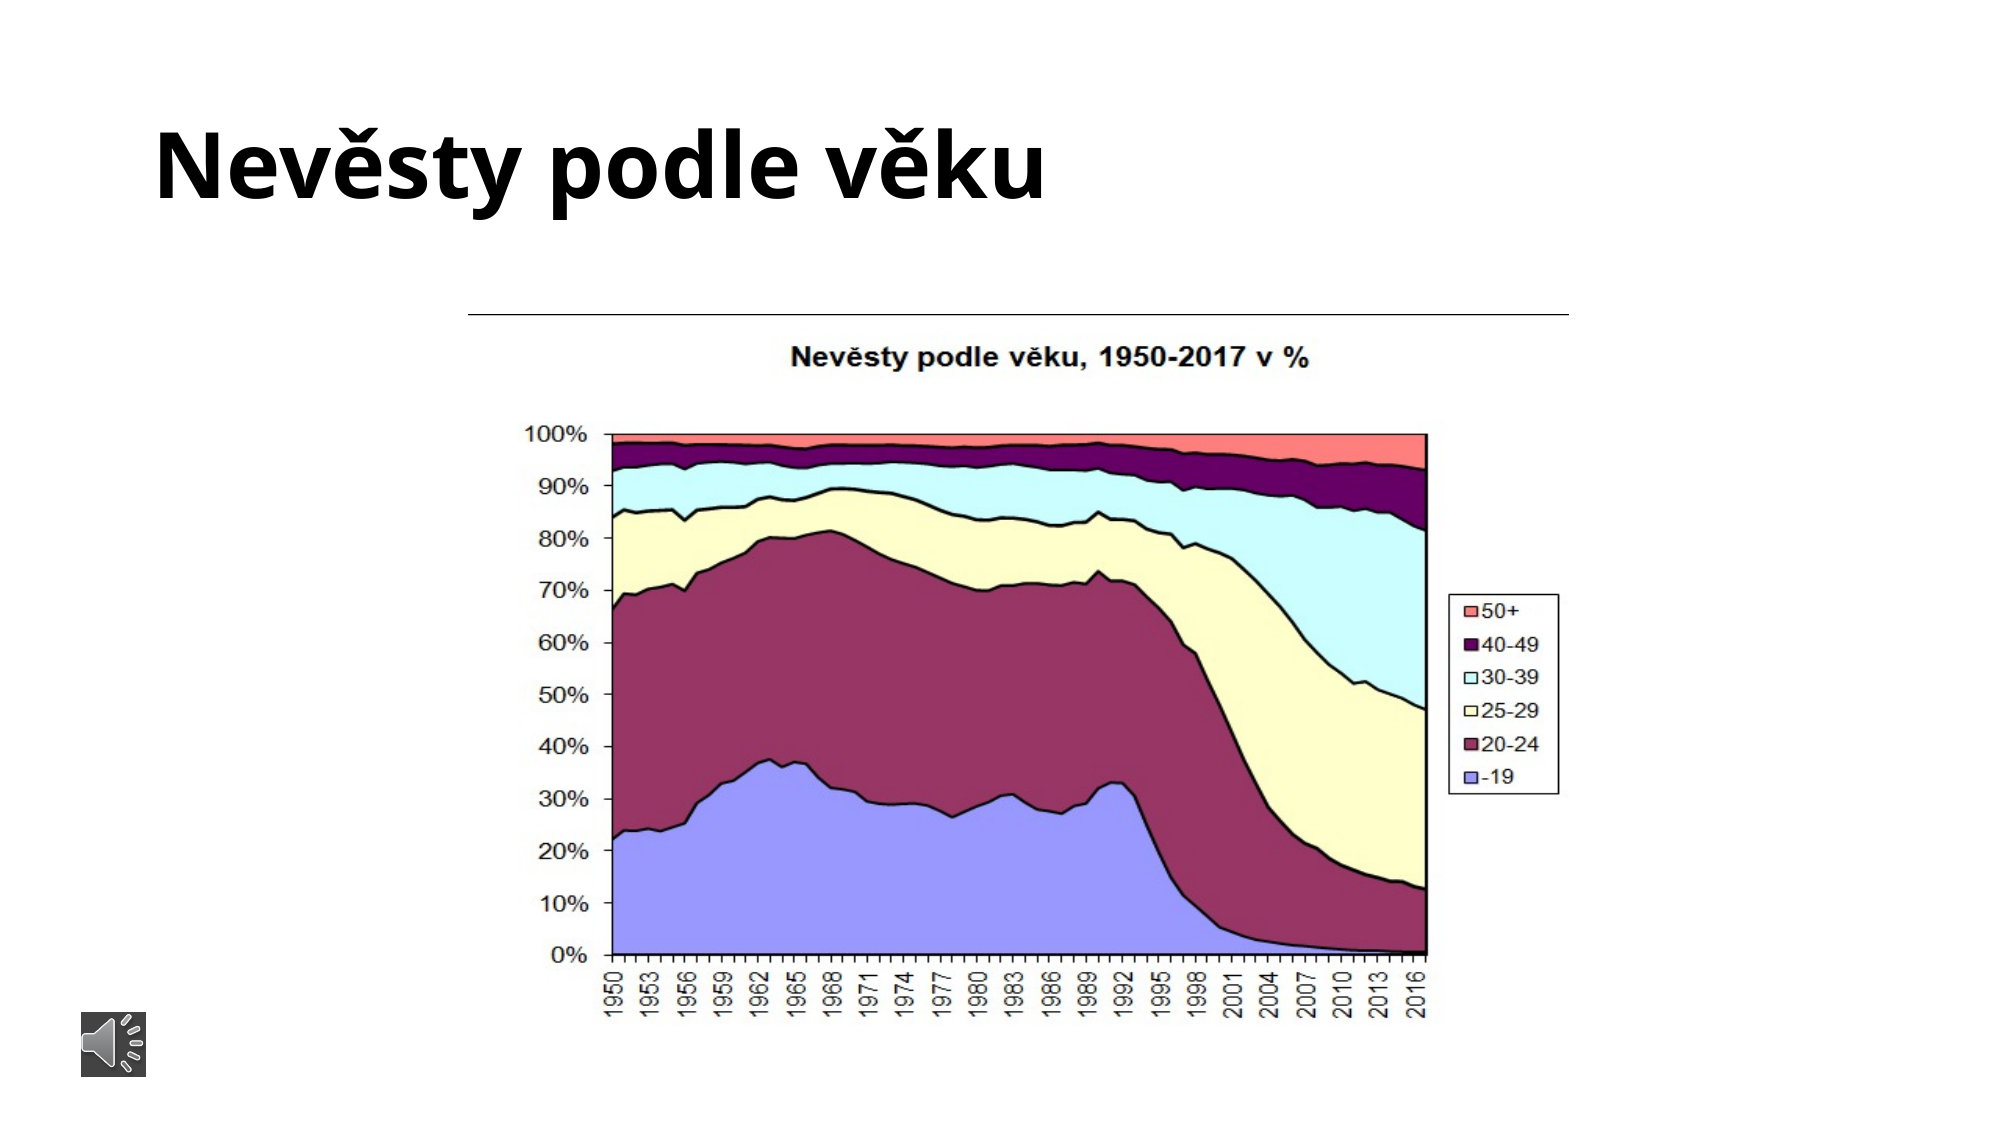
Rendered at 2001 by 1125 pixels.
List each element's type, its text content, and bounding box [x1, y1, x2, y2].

picture [468, 314, 1569, 1045]
picture [80, 1011, 148, 1079]
title Nevěsty podle věku [137, 59, 1863, 278]
